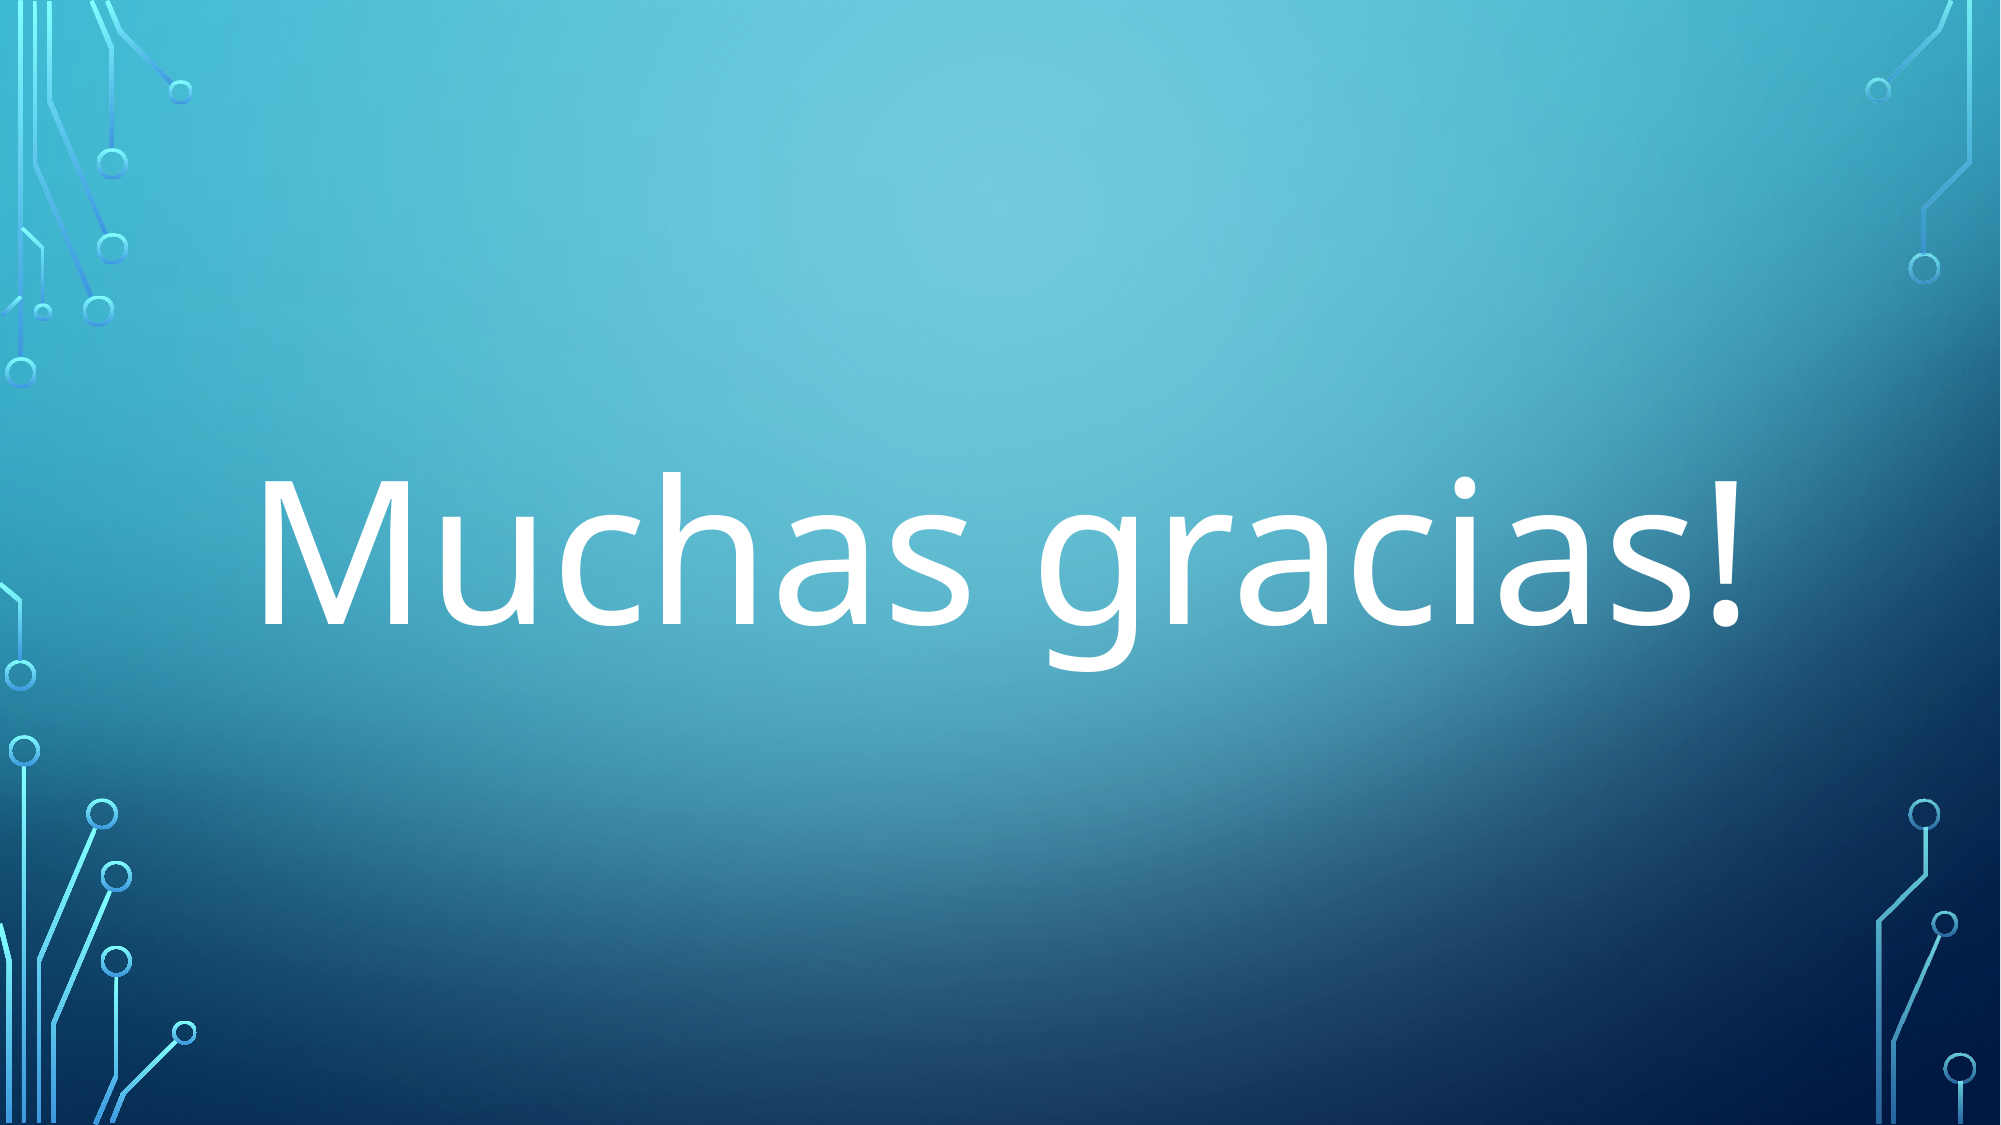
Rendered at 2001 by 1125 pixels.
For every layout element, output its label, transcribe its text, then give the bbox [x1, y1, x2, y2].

list Muchas gracias! [187, 369, 1813, 950]
